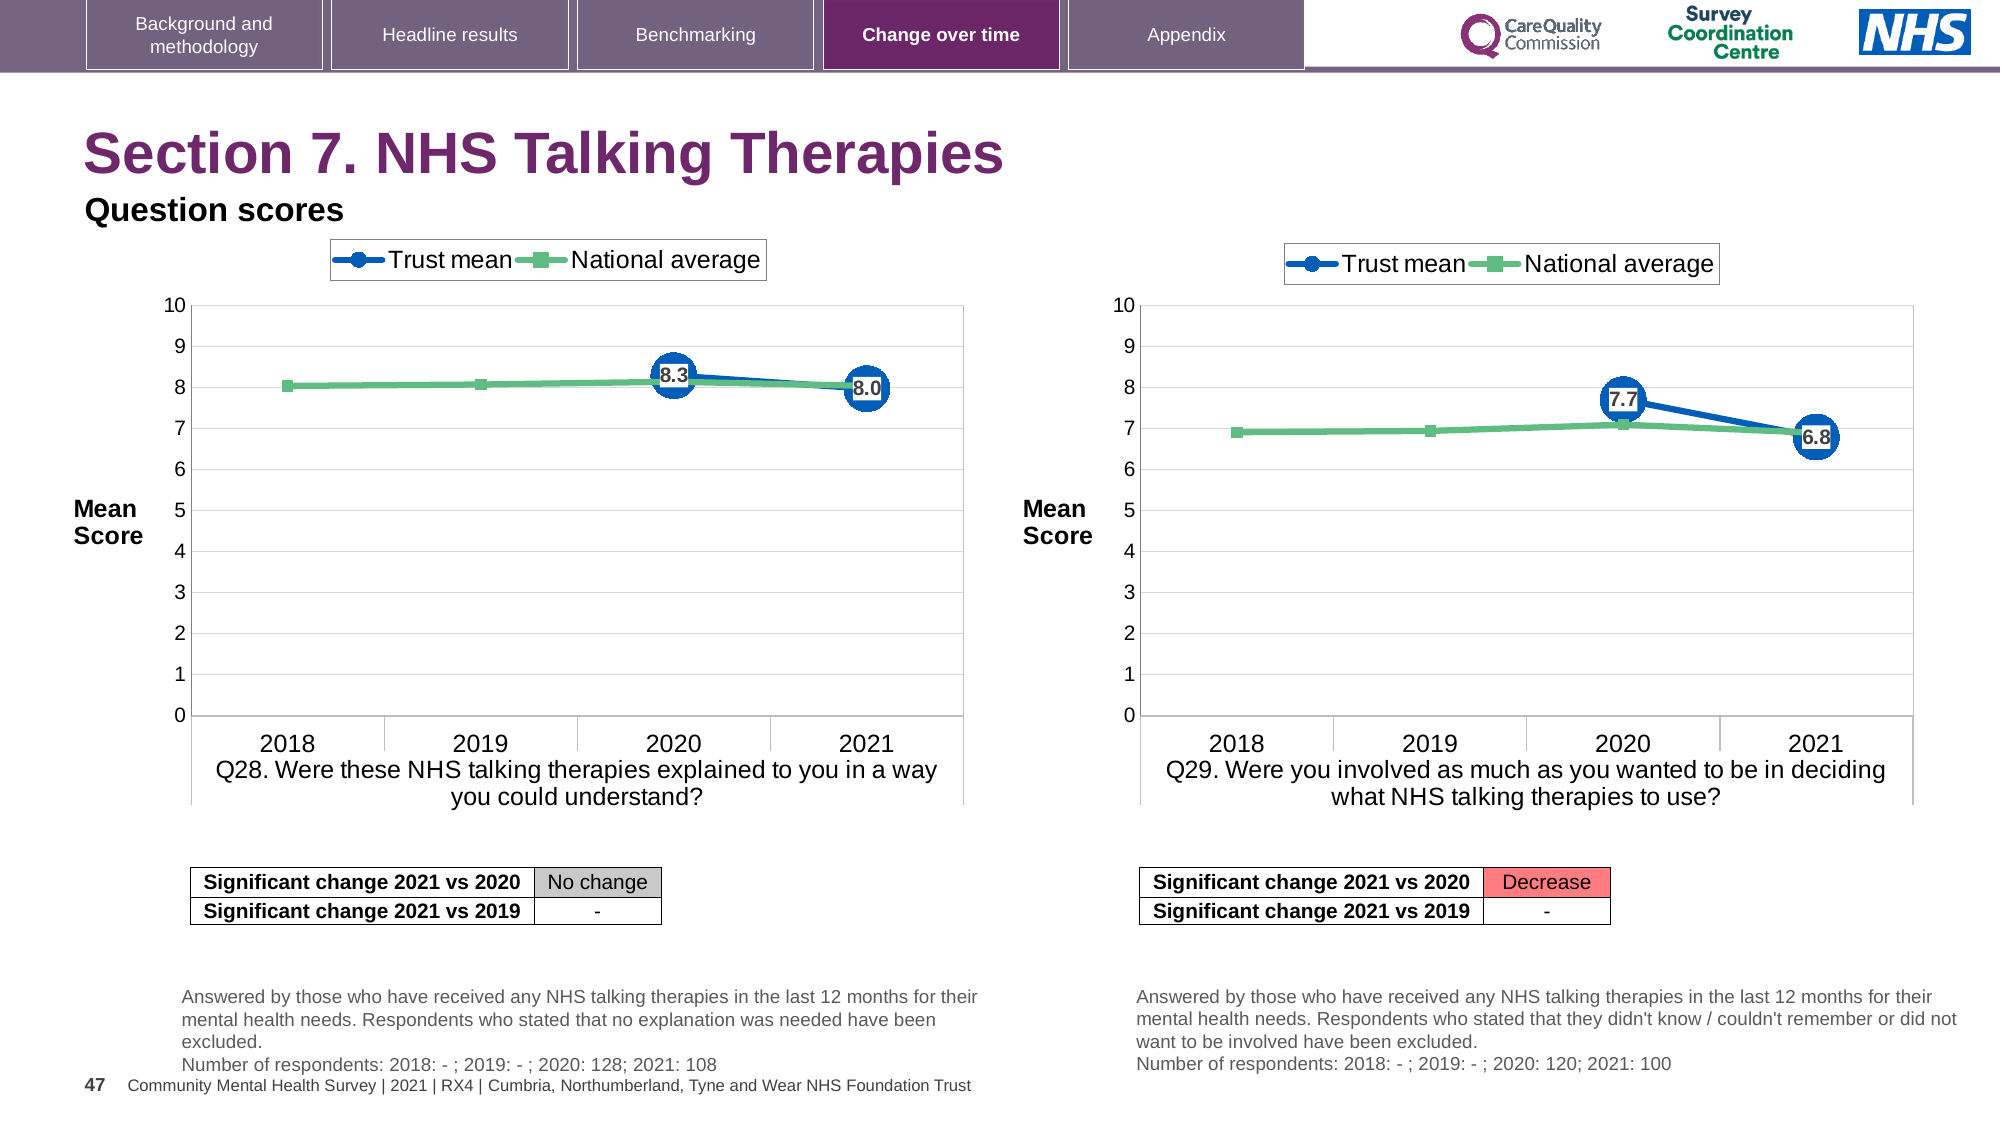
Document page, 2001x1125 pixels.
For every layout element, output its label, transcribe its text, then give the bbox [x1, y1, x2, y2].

text_box 47 [84, 1065, 122, 1125]
table_cell Significant change 2021 vs 2019 [1140, 898, 1483, 924]
title Section 7. NHS Talking Therapies [68, 100, 1942, 209]
table_cell Significant change 2021 vs 2019 [191, 898, 534, 924]
table_header Significant change 2021 vs 2020 [1140, 868, 1483, 897]
table_cell - [1484, 898, 1610, 924]
picture [1859, 9, 1971, 55]
chart [1018, 237, 1916, 858]
table_cell - [535, 898, 661, 924]
table_header Significant change 2021 vs 2020 [191, 868, 534, 897]
text_box Answered by those who have received any NHS talking therapies in the last 12 months for their mental health needs. Respondents who stated that no explanation was needed have been excluded. Number of respondents: 2018: - ; 2019: - ; 2020: 128; 2021: 108 [166, 977, 1031, 1105]
picture [1460, 13, 1602, 59]
chart [68, 237, 966, 858]
picture [1666, 3, 1794, 61]
text_box Answered by those who have received any NHS talking therapies in the last 12 months for their mental health needs. Respondents who stated that they didn't know / couldn't remember or did not want to be involved have been excluded. Number of respondents: 2018: - ; 2019: - ; 2020: 120; 2021: 100 [1121, 977, 2000, 1082]
table_header No change [535, 868, 661, 897]
text_box Question scores [84, 185, 1864, 229]
table_header Decrease [1484, 868, 1610, 897]
